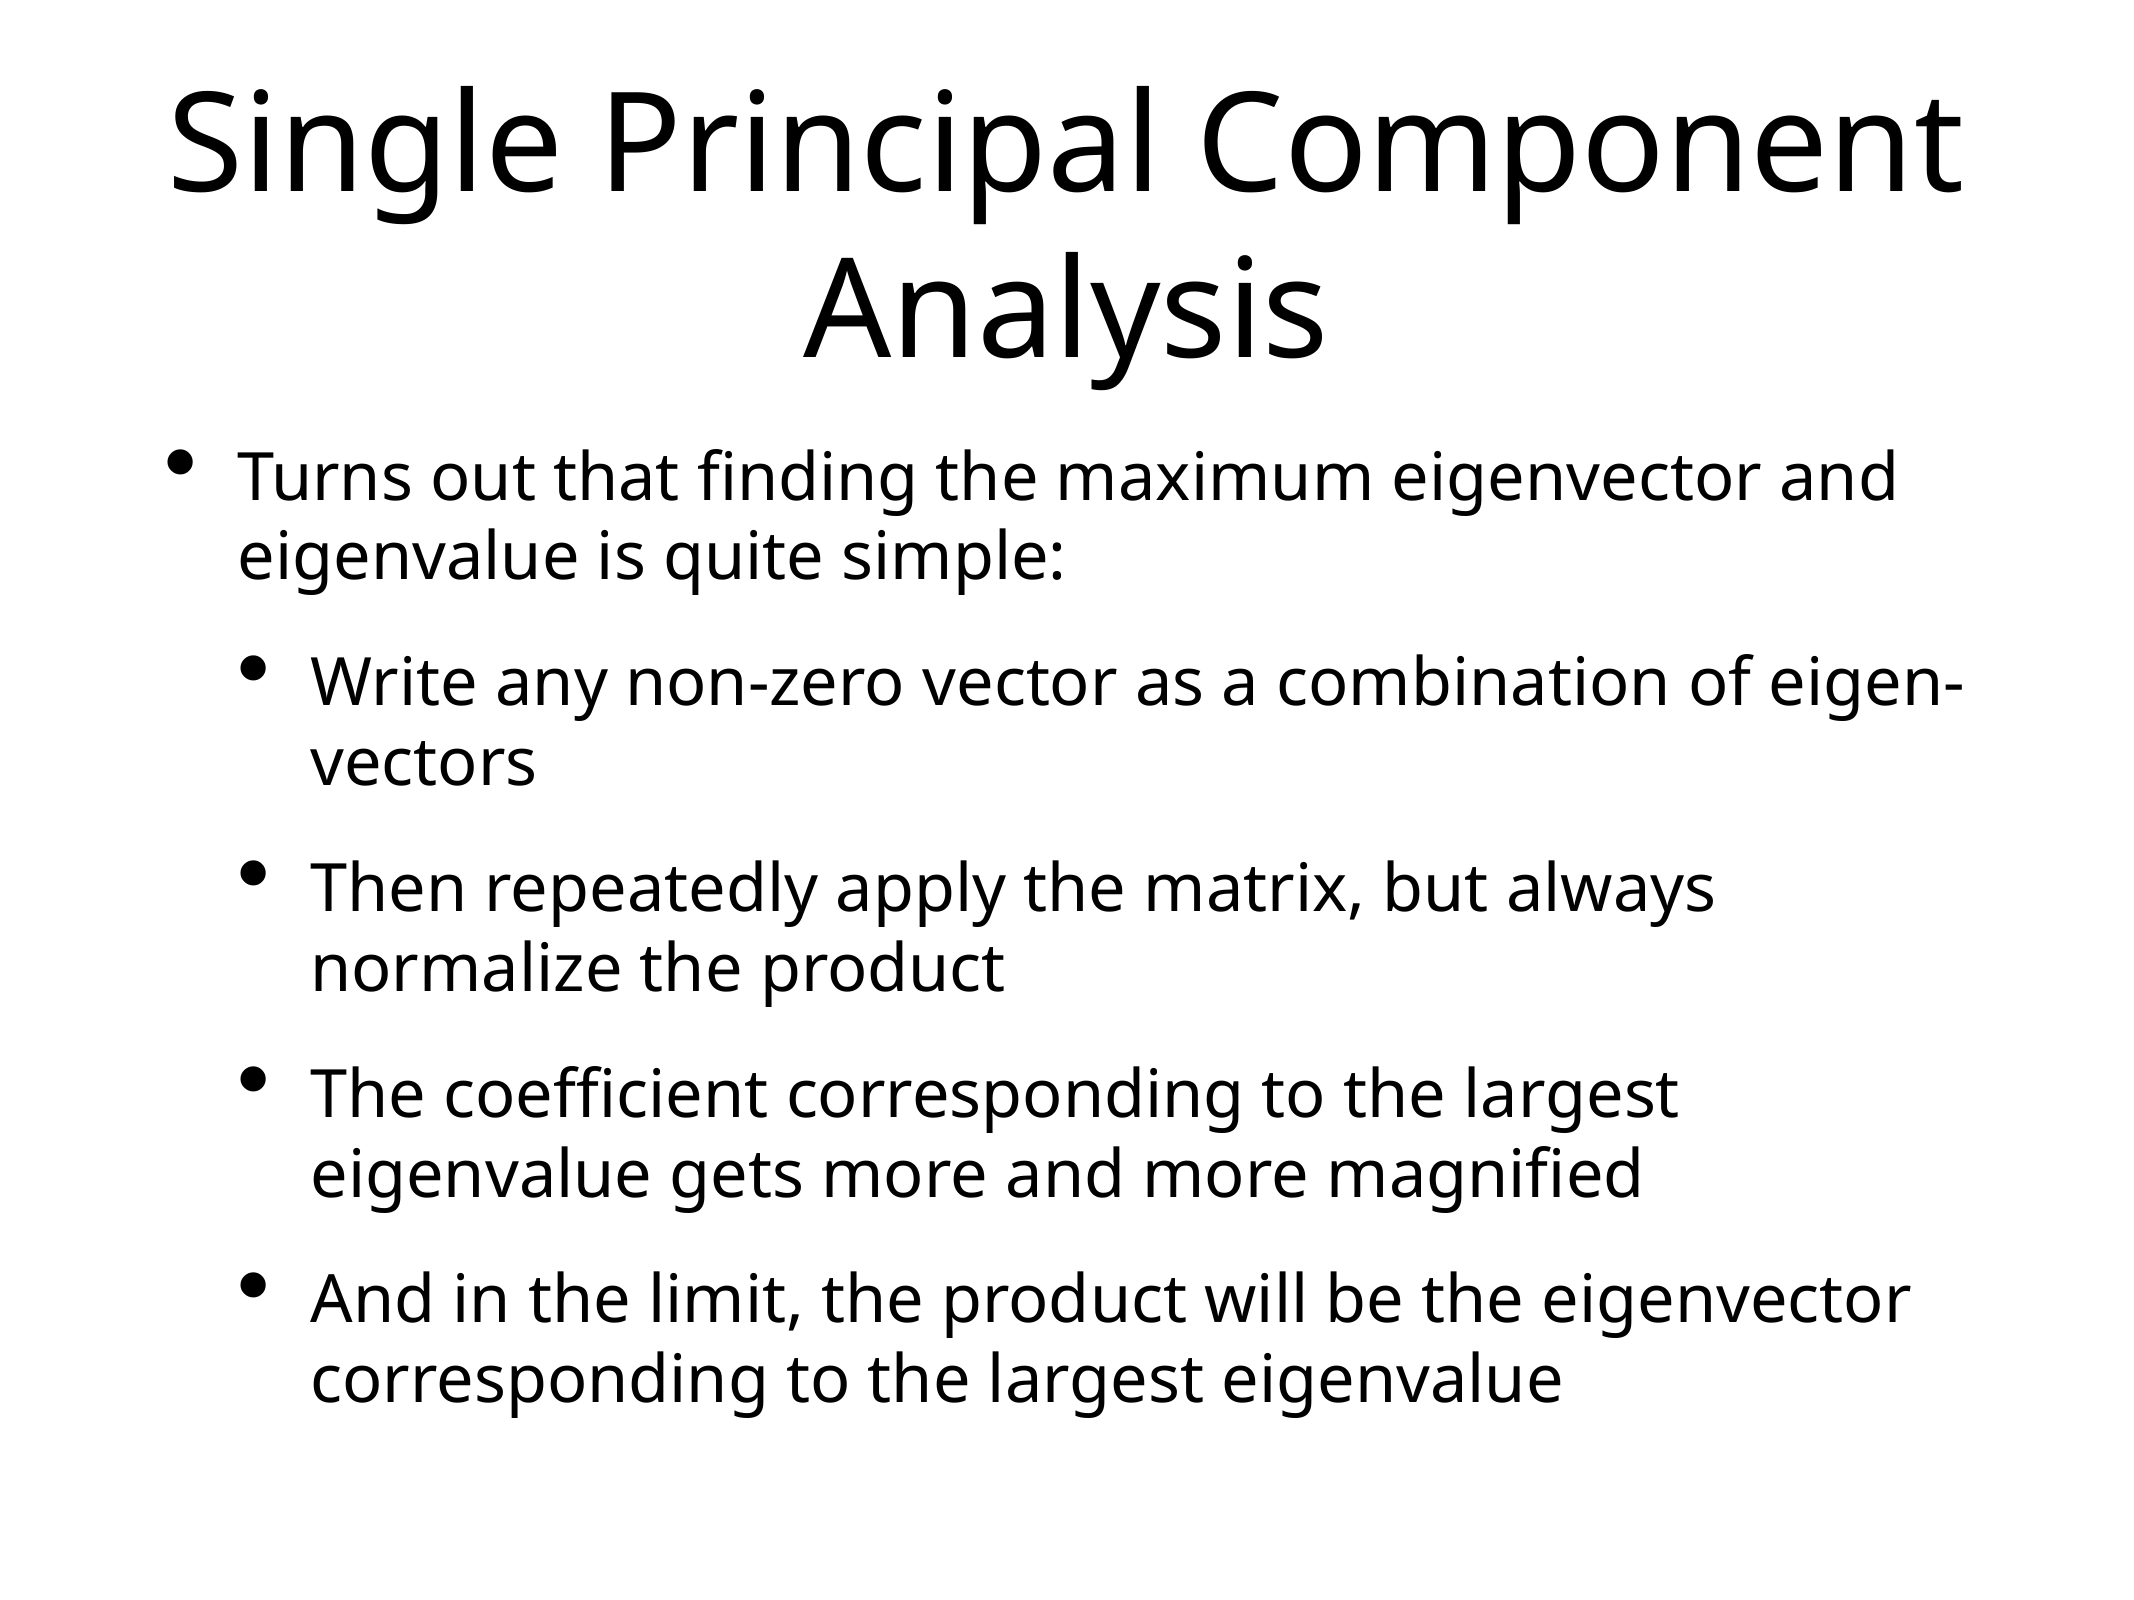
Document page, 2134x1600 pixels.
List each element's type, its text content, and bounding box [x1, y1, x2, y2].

title Single Principal Component Analysis [155, 41, 1978, 397]
list Turns out that finding the maximum eigenvector and eigenvalue is quite simple: Write any non-zero vector as a combination of eigen-vectors Then repeatedly apply the matrix, but always normalize the product The coefficient corresponding to the largest eigenvalue gets more and more magnified And in the limit, the product will be the eigenvector corresponding to the largest eigenvalue [155, 424, 1978, 1457]
